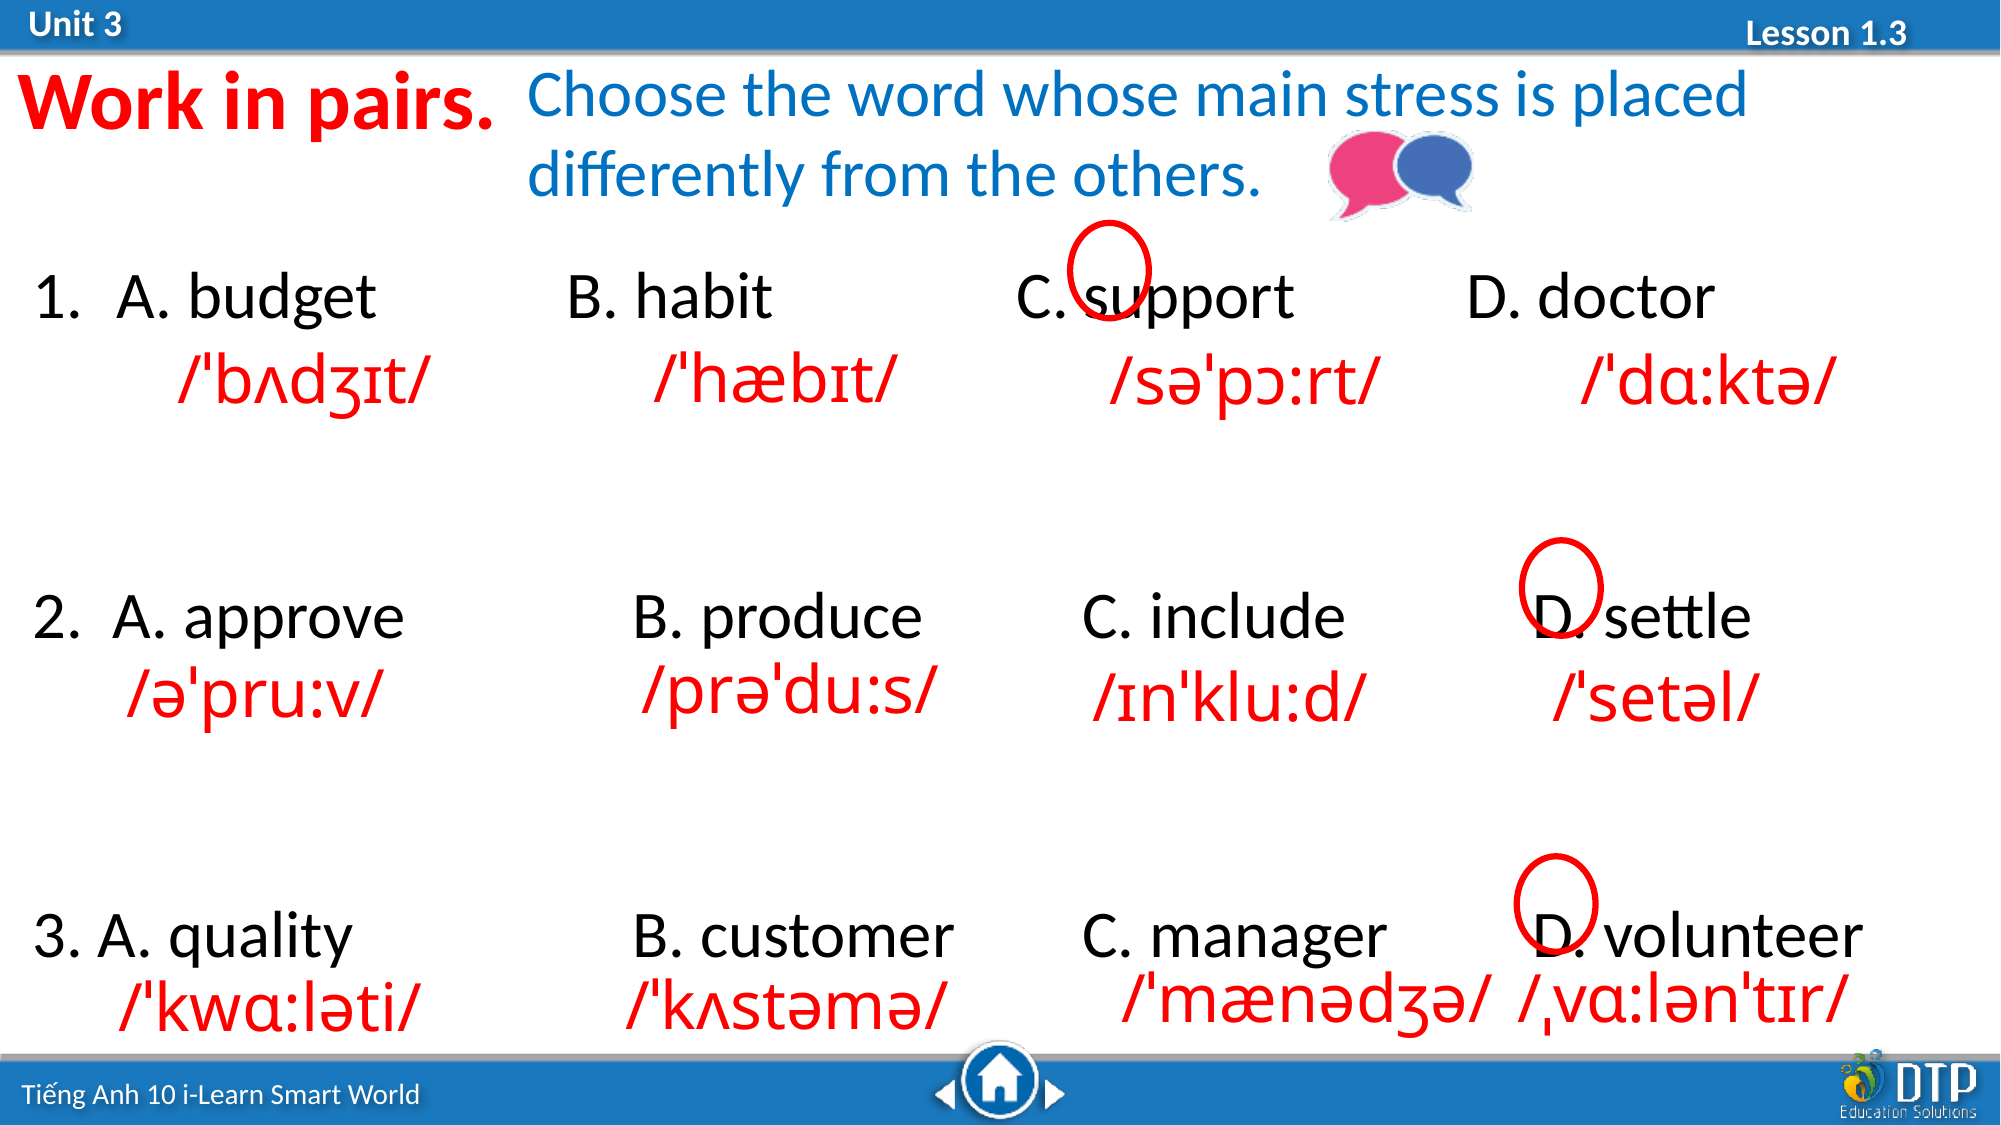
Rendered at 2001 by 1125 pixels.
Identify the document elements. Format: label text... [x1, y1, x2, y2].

text_box /ˌvɑ:lənˈtɪr/ [1503, 908, 1913, 1044]
text_box A. budget B. habit C. support D. doctor 2. A. approve B. produce C. include D. settle 3. A. quality B. customer C. manager D. volunteer [17, 164, 1996, 1125]
text_box [1069, 221, 1150, 316]
text_box [1515, 855, 1597, 908]
text_box Choose the word whose main stress is placed differently from the others. [512, 42, 2000, 297]
text_box /ˈhæbɪt/ [638, 288, 1059, 424]
text_box /ˈbʌdʒɪt/ [145, 289, 551, 424]
picture [0, 0, 2001, 1125]
text_box /səˈpɔ:rt/ [1094, 290, 1514, 426]
text_box /ˈkʌstəmə/ [610, 915, 1031, 1051]
picture [1837, 30, 1843, 42]
text_box /ɪnˈklu:d/ [1060, 607, 1496, 743]
text_box Work in pairs. [2, 39, 513, 154]
picture [1816, 30, 1824, 42]
text_box /ˈsetəl/ [1503, 607, 1933, 743]
text_box /ˈkwɑ:ləti/ [86, 917, 524, 1052]
text_box /əˈpru:v/ [94, 603, 499, 738]
text_box /prəˈdu:s/ [609, 599, 1030, 735]
text_box /ˈmænədʒə/ [1089, 908, 1503, 1044]
text_box /ˈdɑ:ktə/ [1548, 290, 1913, 426]
picture [1327, 129, 1475, 223]
text_box [1520, 539, 1602, 607]
